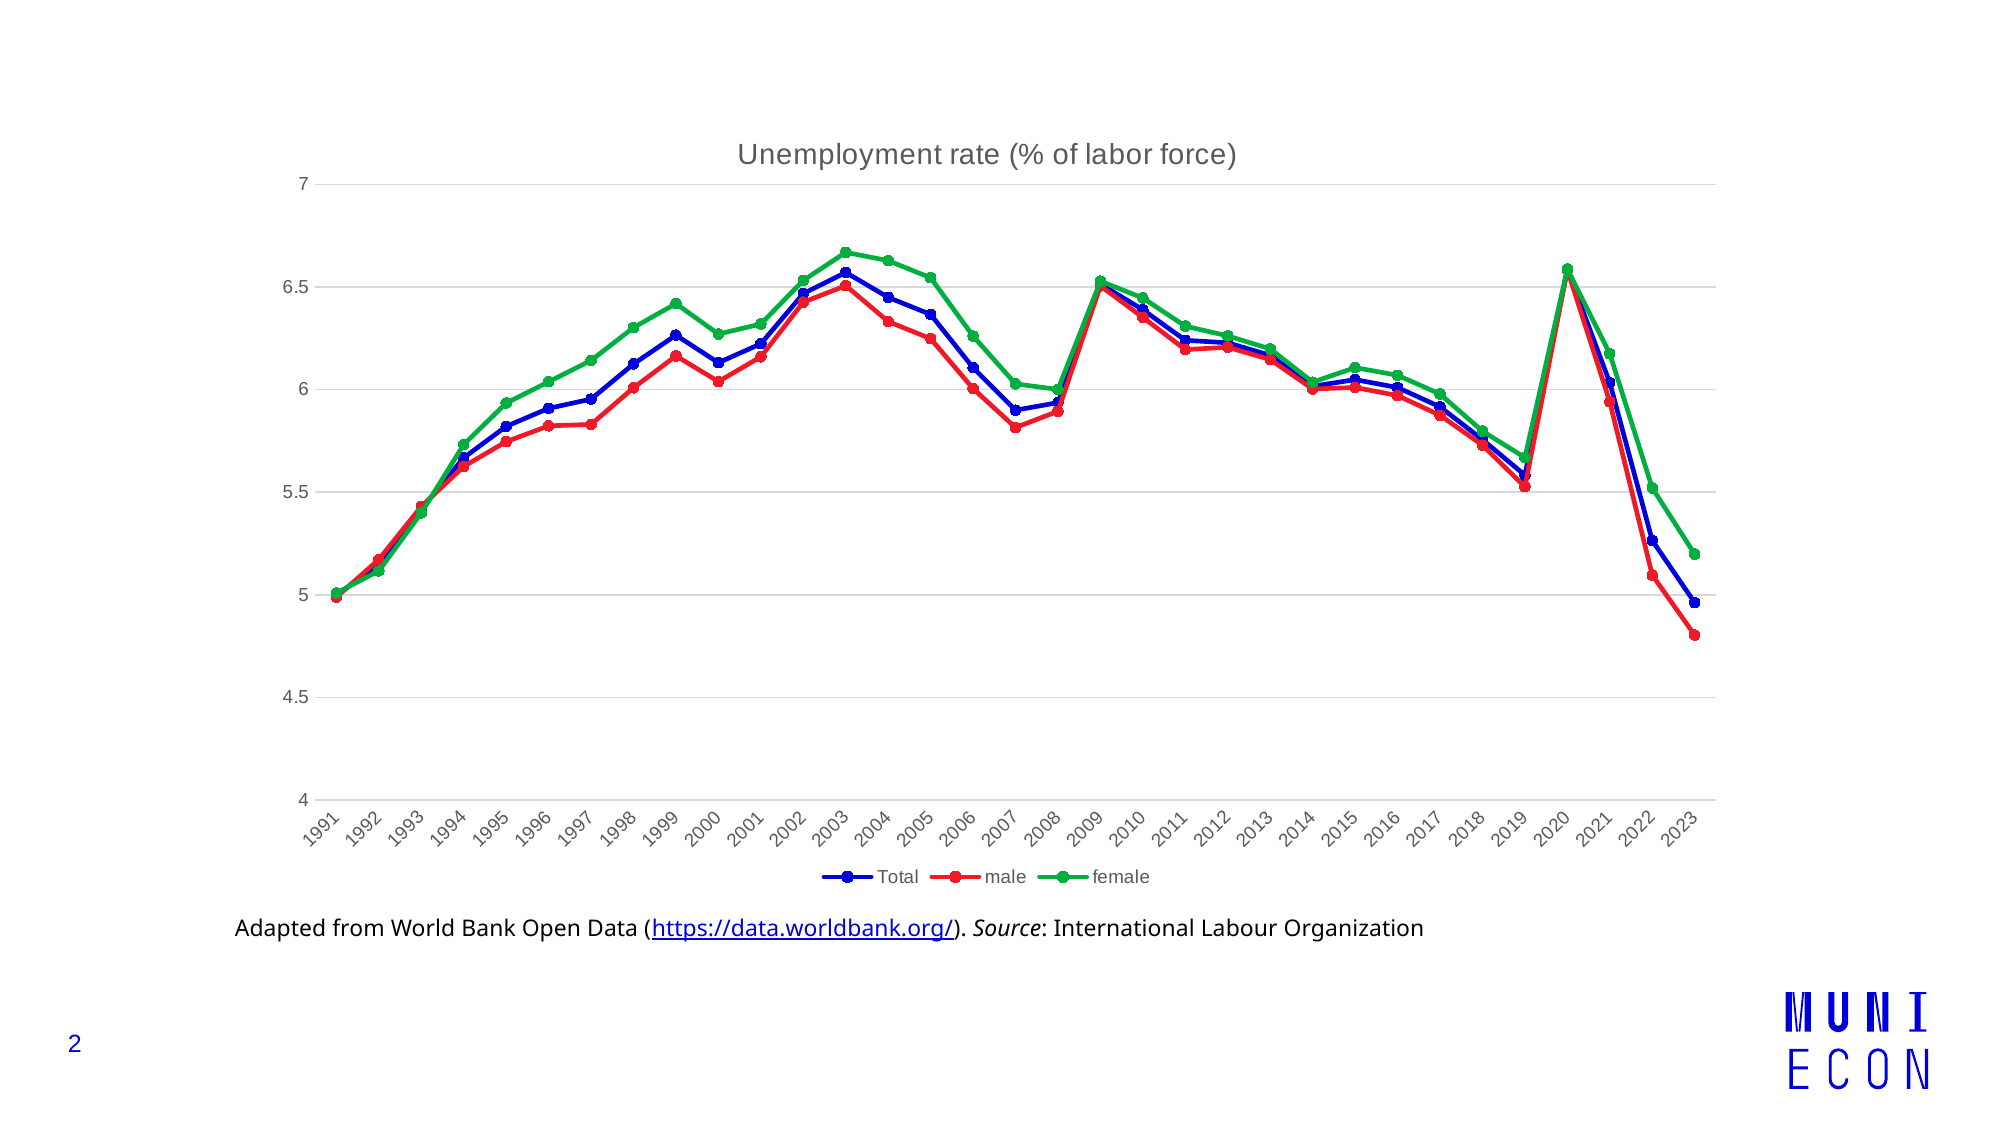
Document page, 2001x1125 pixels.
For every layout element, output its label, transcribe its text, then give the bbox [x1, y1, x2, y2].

slide_number 2 [67, 1021, 110, 1063]
chart [246, 104, 1728, 895]
text_box Adapted from World Bank Open Data (https://data.worldbank.org/). Source: International Labour Organization [220, 905, 1440, 952]
